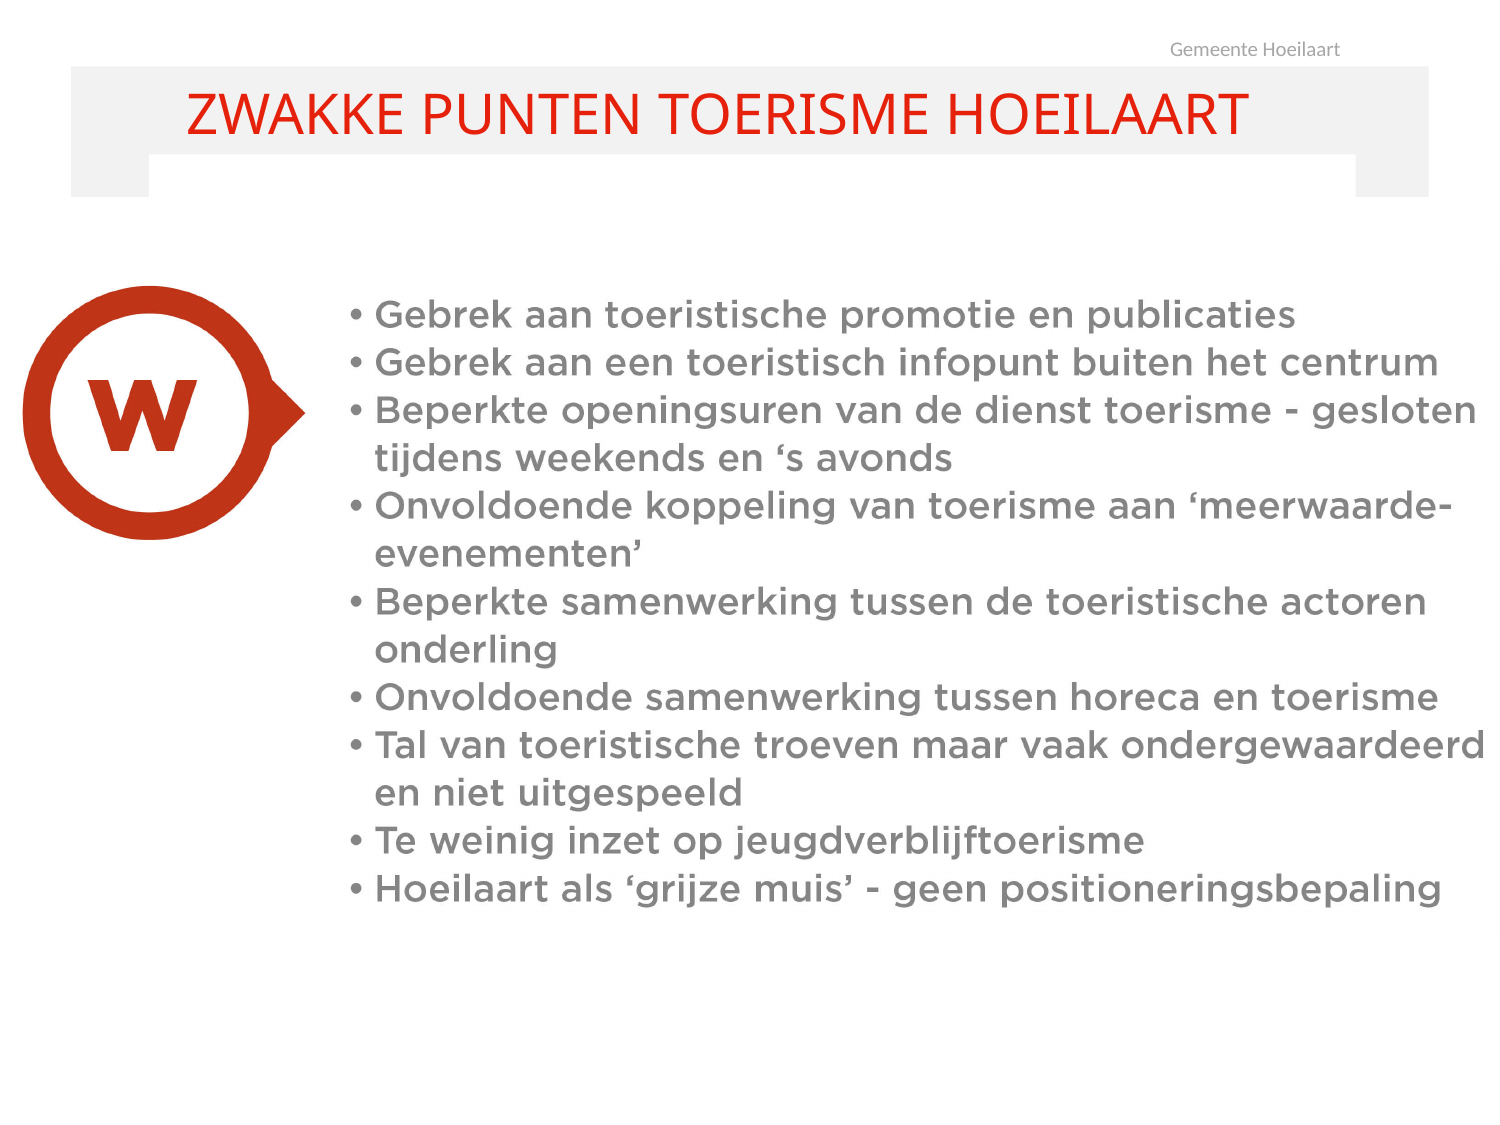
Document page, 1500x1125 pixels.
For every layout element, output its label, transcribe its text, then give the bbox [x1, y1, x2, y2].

picture [0, 264, 1500, 932]
footer Gemeente Hoeilaart [849, 18, 1356, 79]
title ZWAKKE PUNTEN TOERISME HOEILAART [171, 78, 1356, 197]
